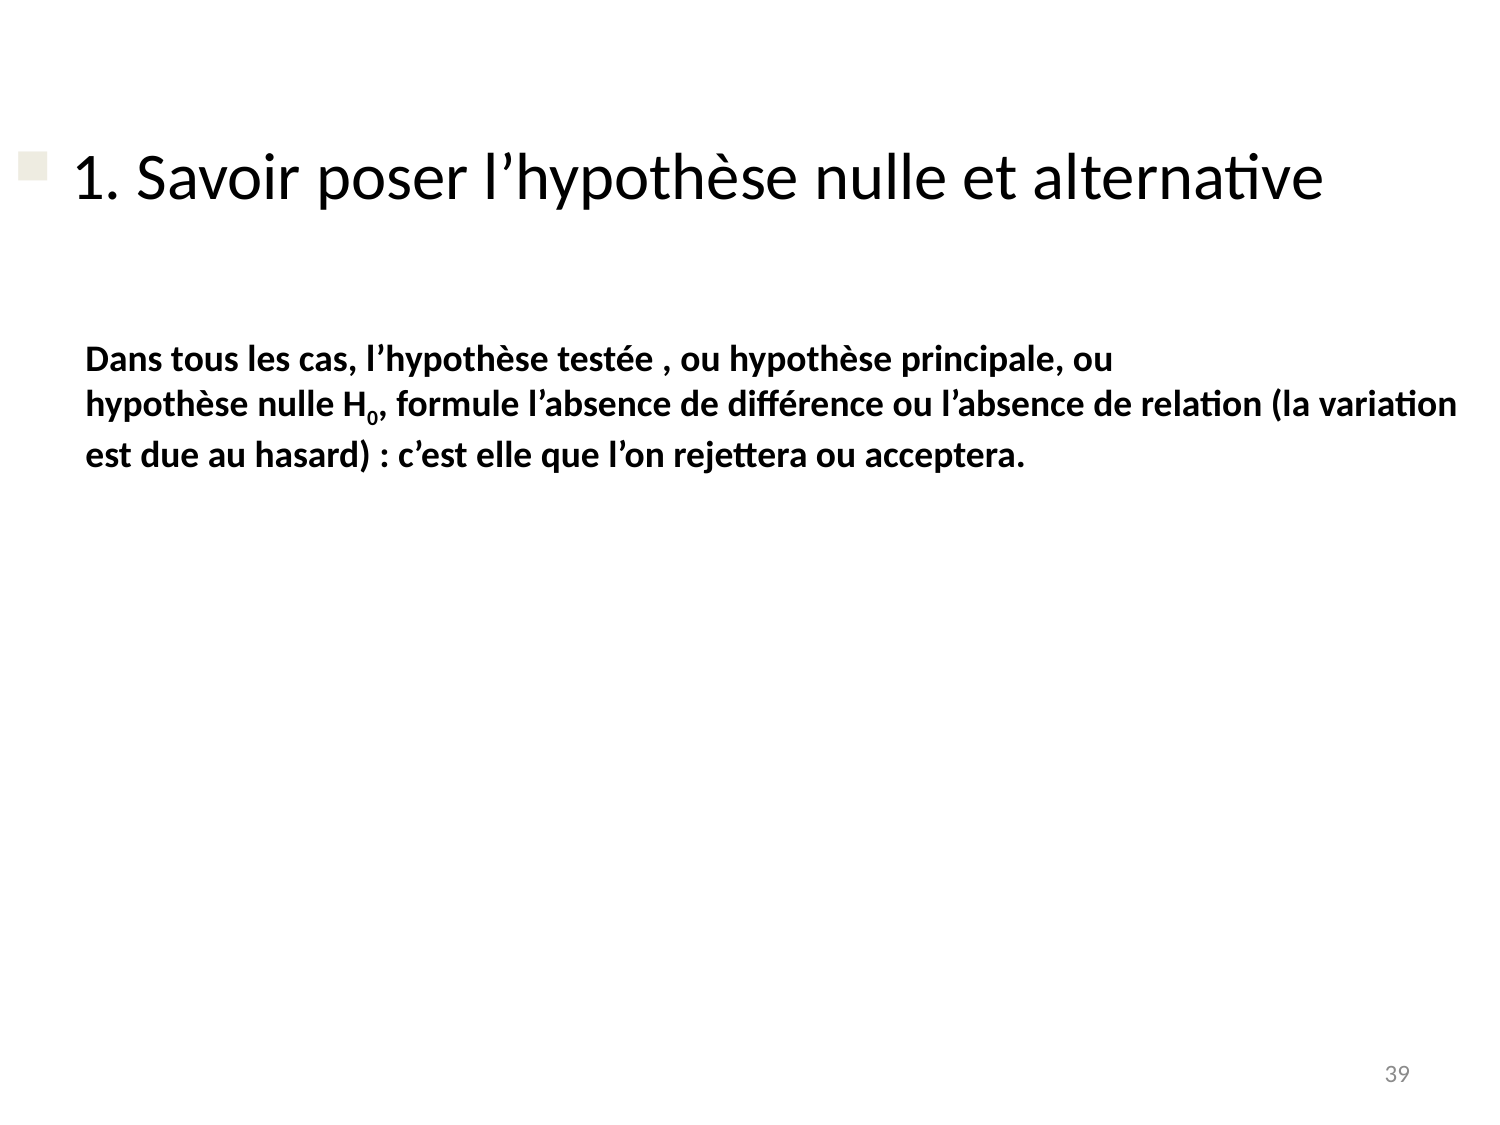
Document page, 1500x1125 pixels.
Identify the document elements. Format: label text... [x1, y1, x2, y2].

text_box Dans tous les cas, l’hypothèse testée , ou hypothèse principale, ou hypothèse nulle H0, formule l’absence de différence ou l’absence de relation (la variation est due au hasard) : c’est elle que l’on rejettera ou acceptera. [70, 326, 1500, 483]
text_box 1. Savoir poser l’hypothèse nulle et alternative [0, 125, 1500, 244]
slide_number 39 [1074, 1042, 1425, 1103]
